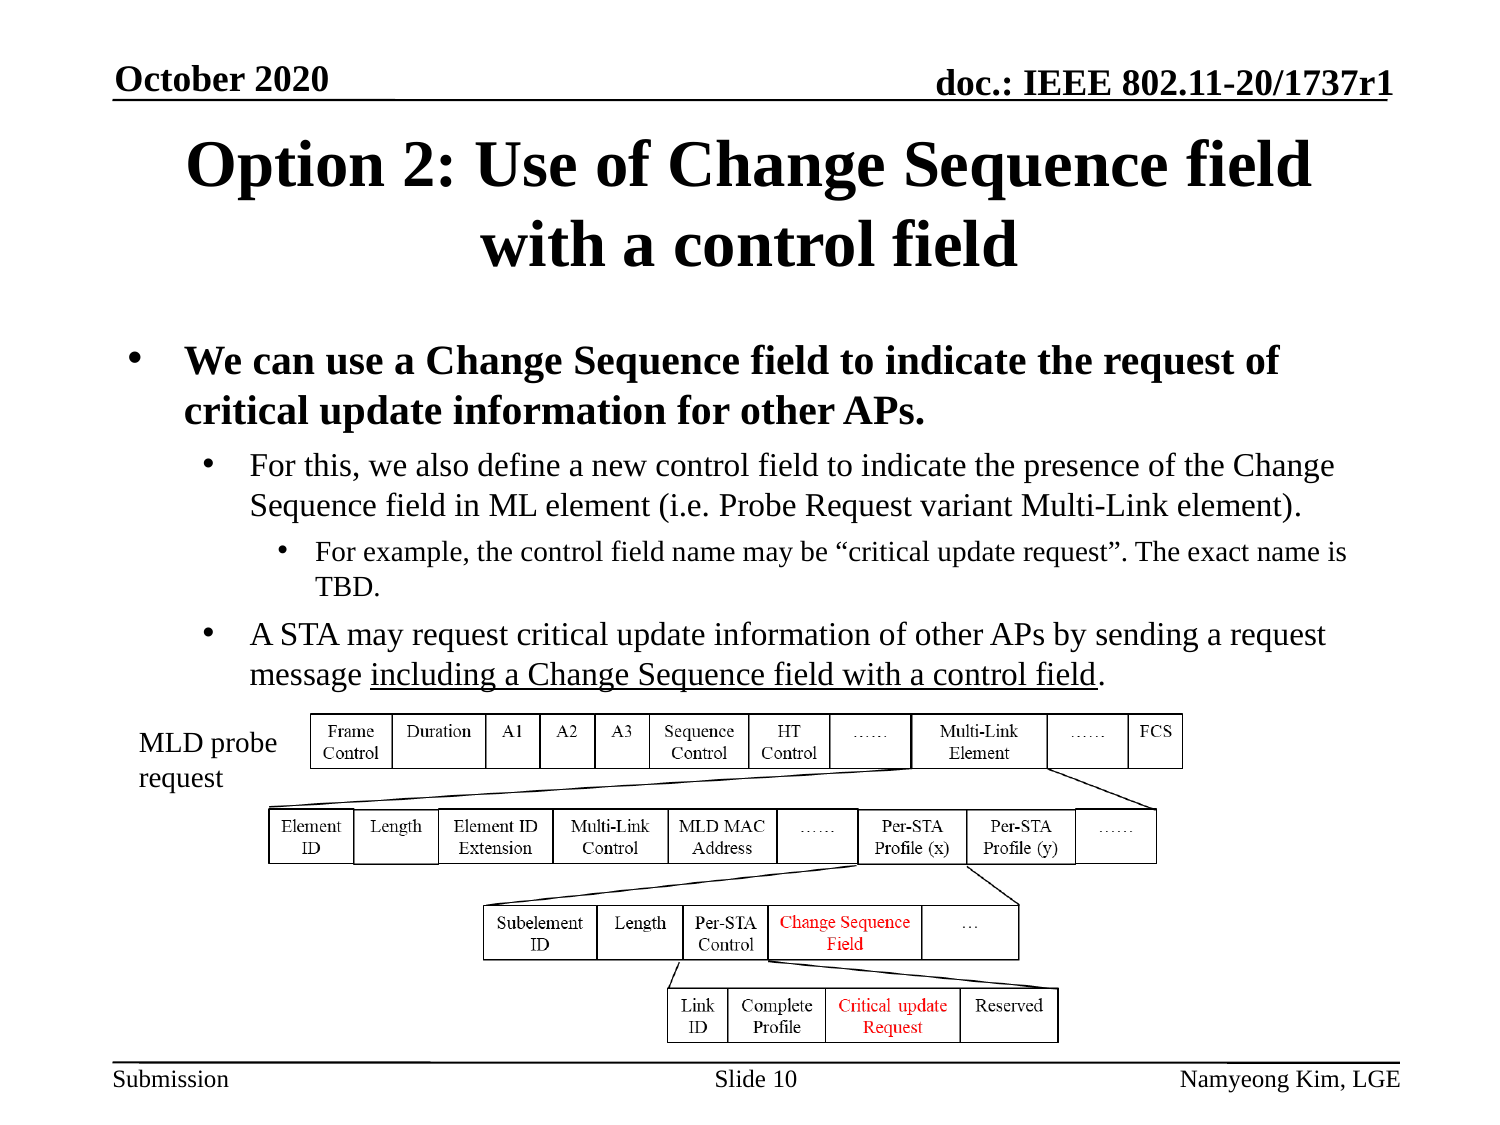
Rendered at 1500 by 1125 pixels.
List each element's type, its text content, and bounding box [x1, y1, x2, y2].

text_box MLD probe request [123, 715, 263, 801]
slide_number Slide 10 [712, 1061, 800, 1123]
list We can use a Change Sequence field to indicate the request of critical update information for other APs. For this, we also define a new control field to indicate the presence of the Change Sequence field in ML element (i.e. Probe Request variant Multi-Link element). For example, the control field name may be “critical update request”. The exact name is TBD. A STA may request critical update information of other APs by sending a request message including a Change Sequence field with a control field. [112, 324, 1388, 1000]
title Option 2: Use of Change Sequence field with a control field [112, 112, 1388, 288]
footer Namyeong Kim, LGE [878, 1061, 1402, 1093]
picture [267, 712, 1184, 1048]
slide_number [114, 54, 423, 100]
